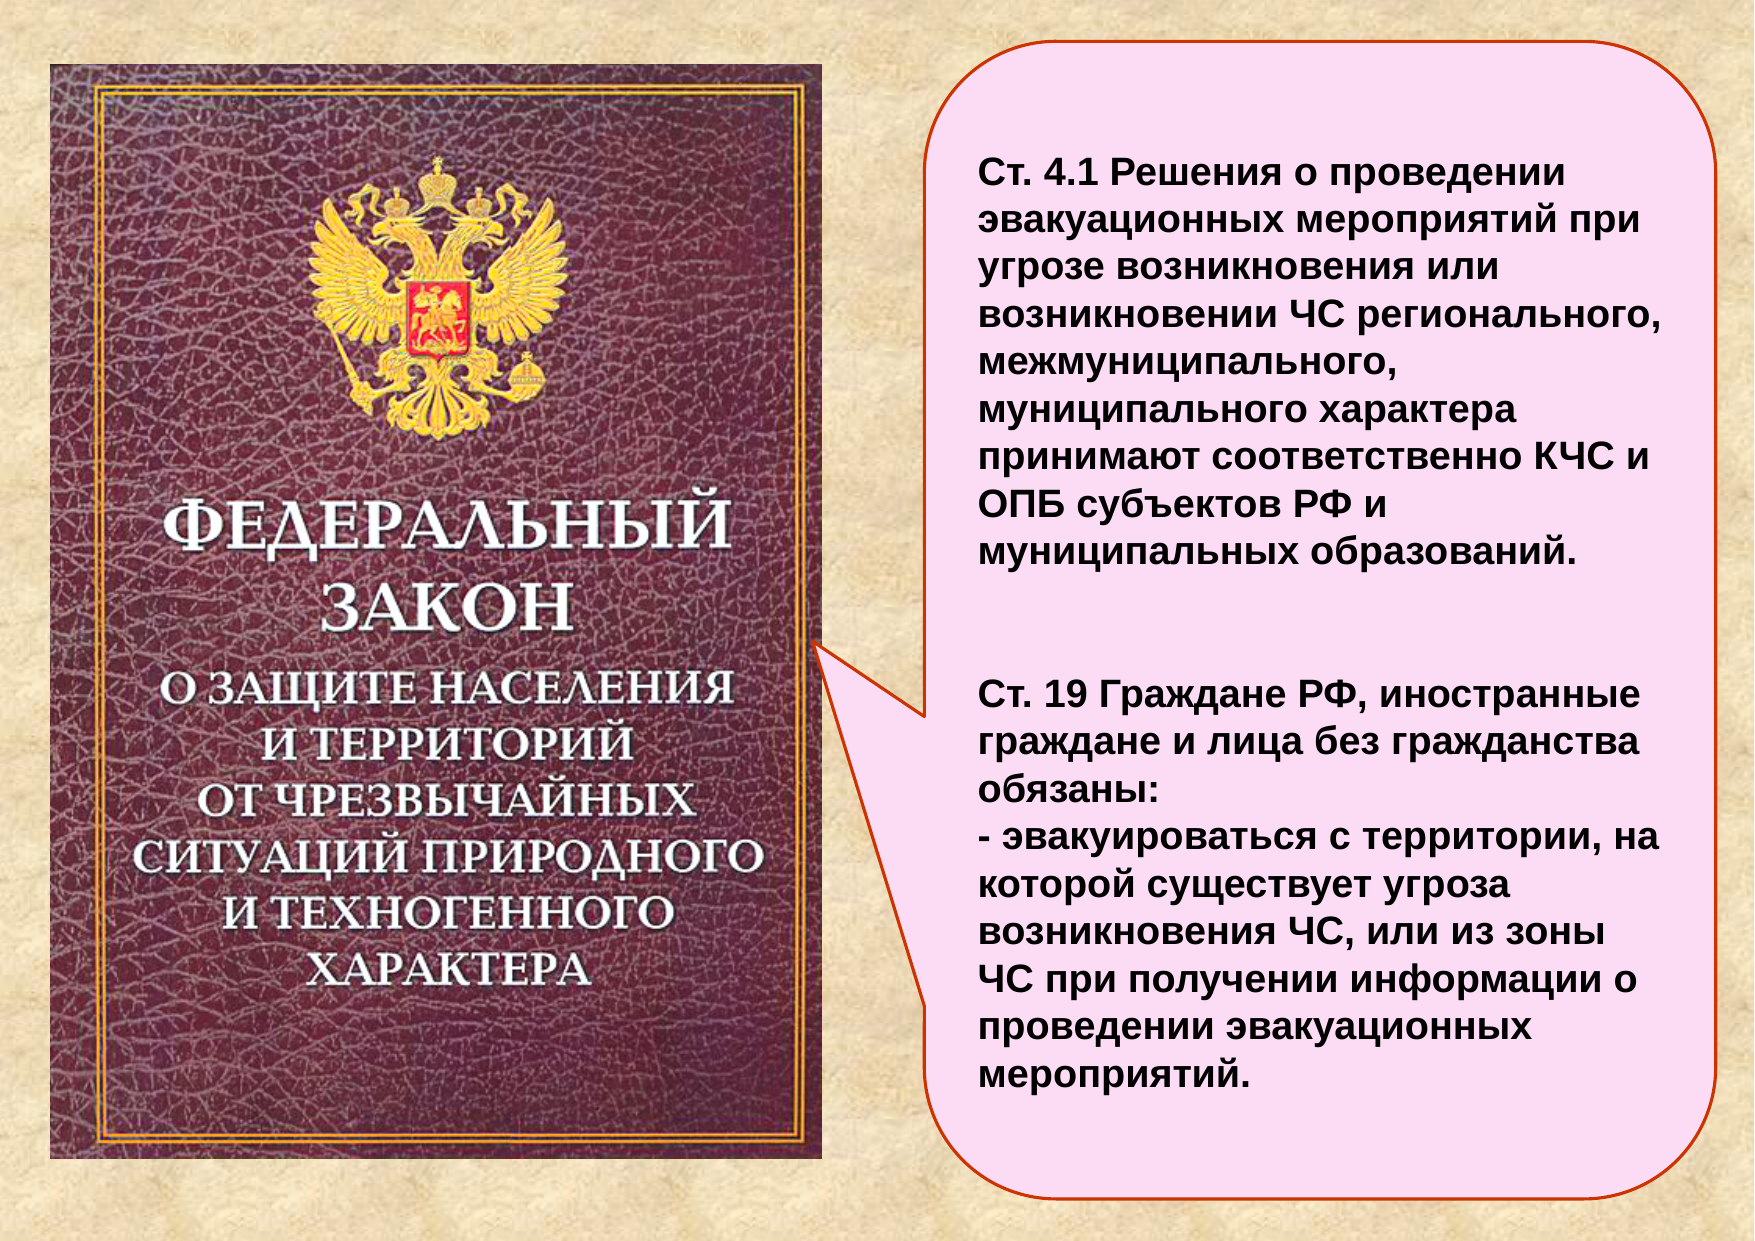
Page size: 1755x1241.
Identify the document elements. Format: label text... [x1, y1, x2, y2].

text_box Ст. 4.1 Решения о проведении эвакуационных мероприятий при угрозе возникновения или возникновении ЧС регионального, межмуниципального, муниципального характера принимают соответственно КЧС и ОПБ субъектов РФ и муниципальных образований. Ст. 19 Граждане РФ, иностранные граждане и лица без гражданства обязаны: - эвакуироваться с территории, на которой существует угроза возникновения ЧС, или из зоны ЧС при получении информации о проведении эвакуационных мероприятий. [826, 39, 1718, 1202]
picture [0, 0, 1755, 1241]
